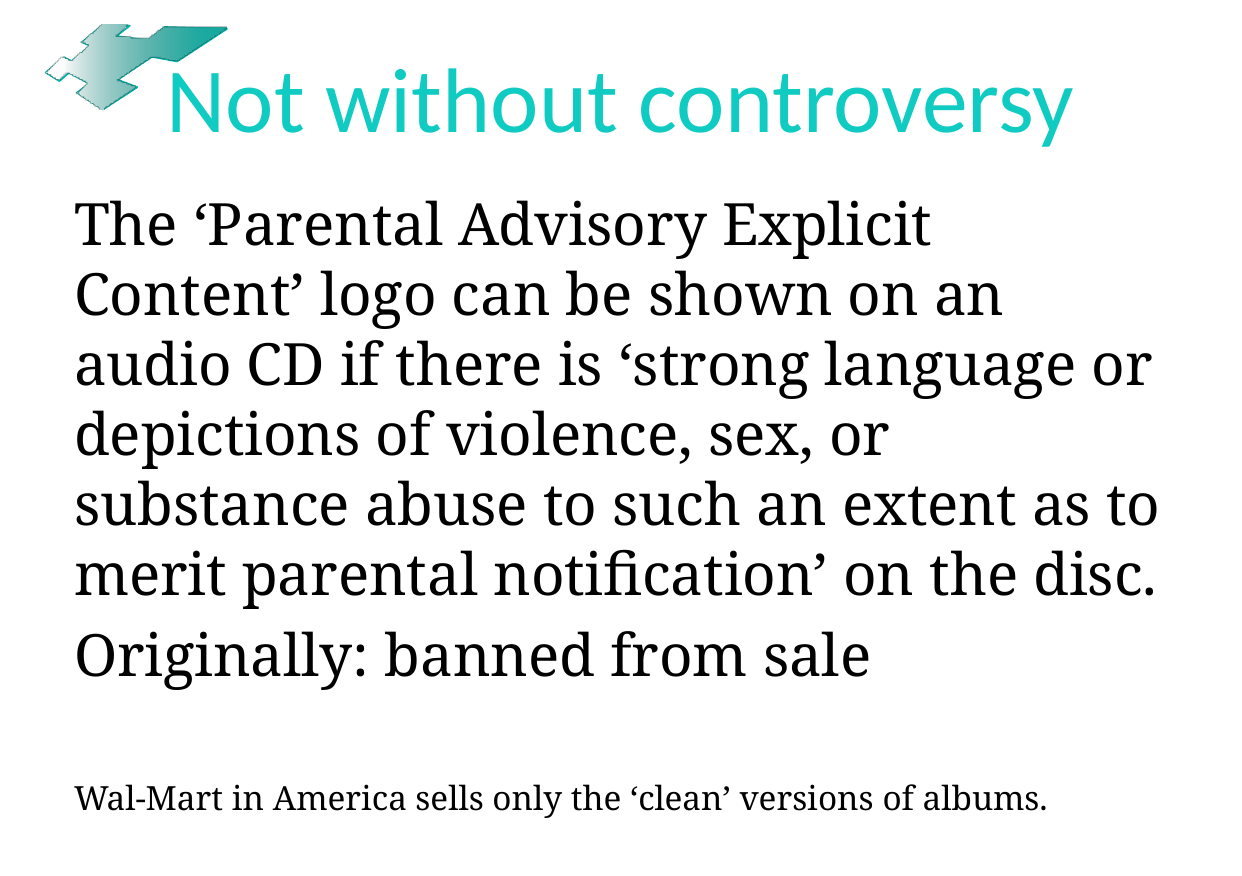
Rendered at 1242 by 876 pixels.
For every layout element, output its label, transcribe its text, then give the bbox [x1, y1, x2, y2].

picture [45, 24, 227, 110]
title Not without controversy [62, 35, 1180, 180]
list The ‘Parental Advisory Explicit Content’ logo can be shown on an audio CD if there is ‘strong language or depictions of violence, sex, or substance abuse to such an extent as to merit parental notification’ on the disc. Originally: banned from sale Wal-Mart in America sells only the ‘clean’ versions of albums. [62, 180, 1180, 759]
